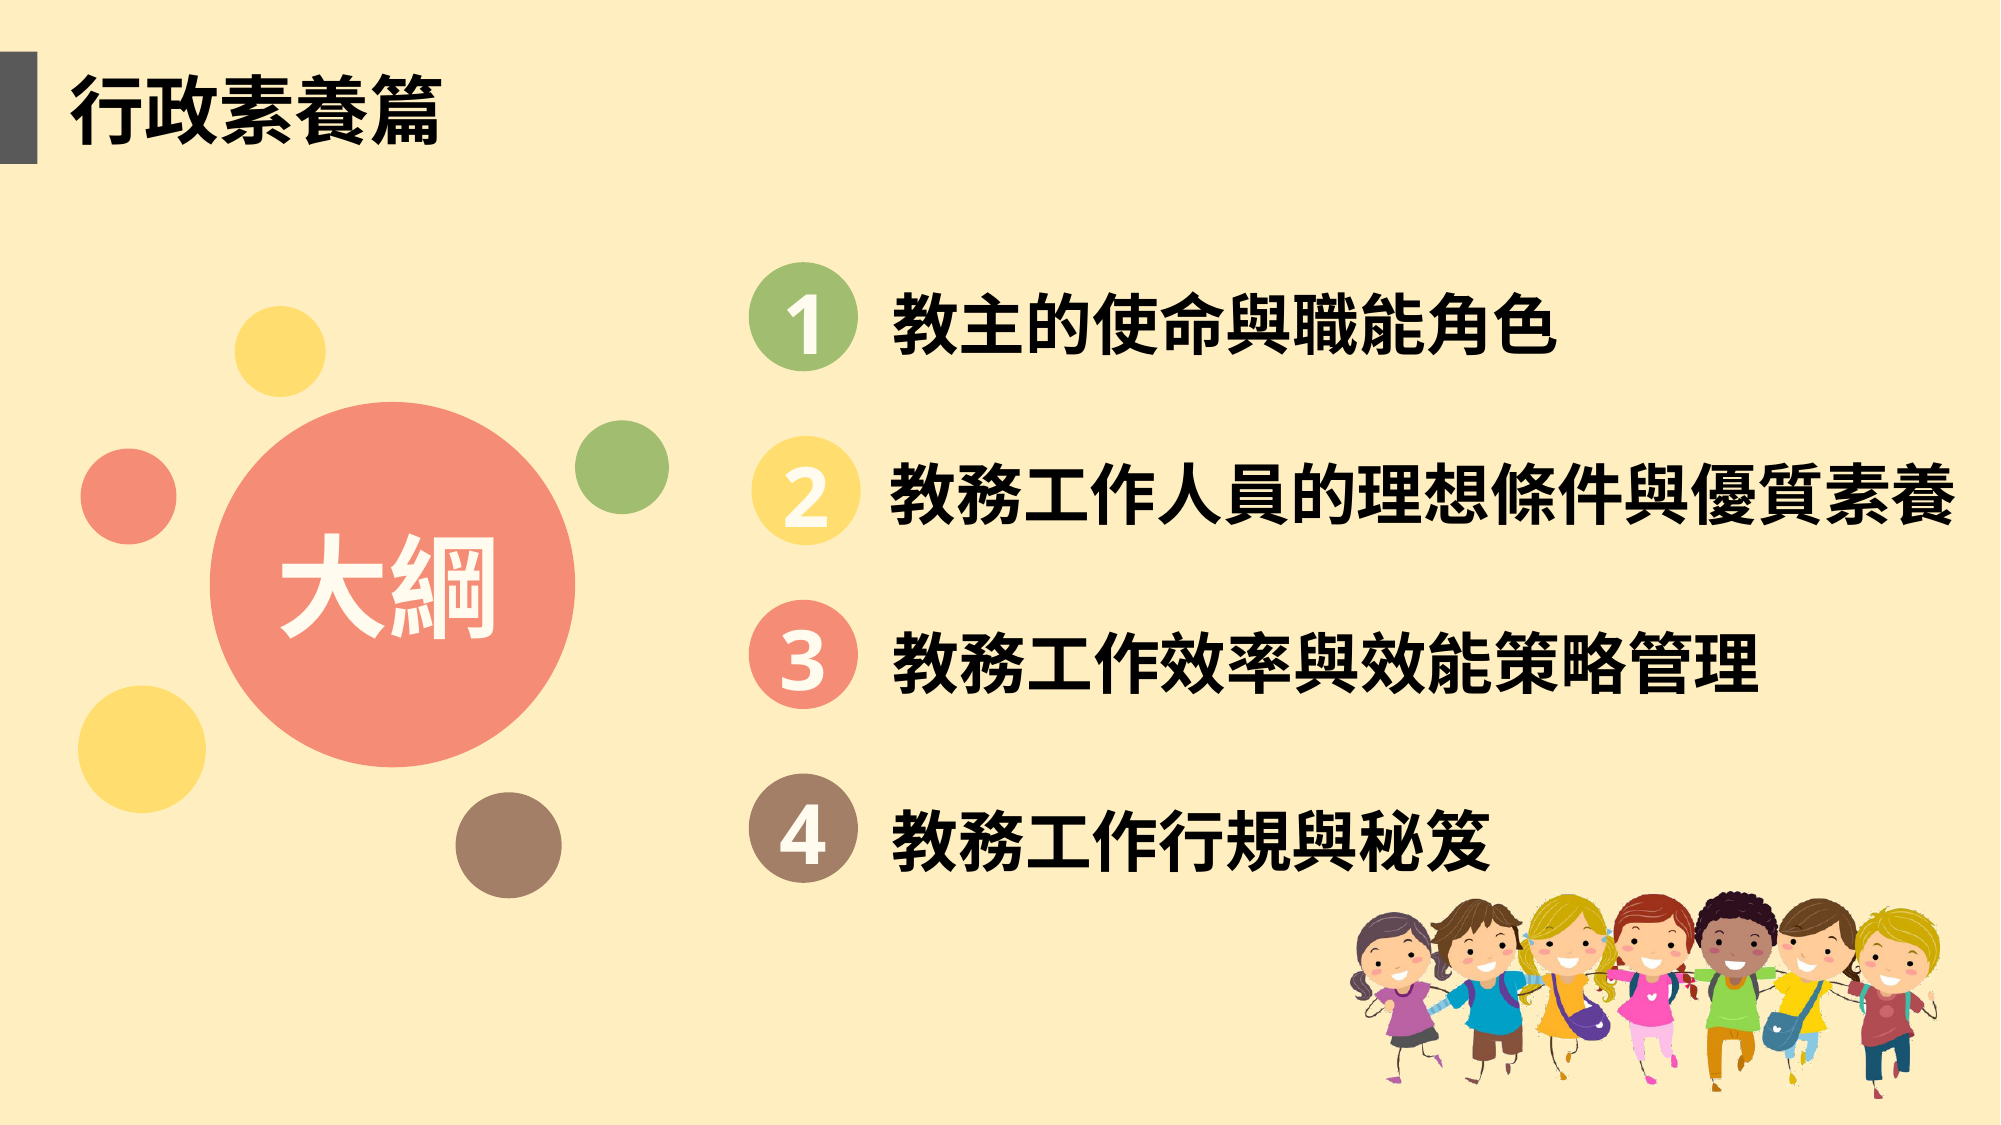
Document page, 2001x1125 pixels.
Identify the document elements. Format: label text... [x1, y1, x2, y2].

picture [1349, 891, 1940, 1100]
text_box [748, 773, 858, 890]
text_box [748, 262, 858, 381]
text_box 行政素養篇 [54, 55, 460, 161]
text_box 教主的使命與職能角色 [877, 275, 1575, 370]
text_box [0, 51, 38, 164]
text_box 教務工作行規與秘笈 [876, 792, 1508, 887]
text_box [748, 599, 858, 716]
text_box 教務工作效率與效能策略管理 [878, 614, 1776, 710]
text_box 教務工作人員的理想條件與優質素養 [875, 445, 1973, 540]
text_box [751, 435, 861, 554]
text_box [77, 305, 669, 899]
